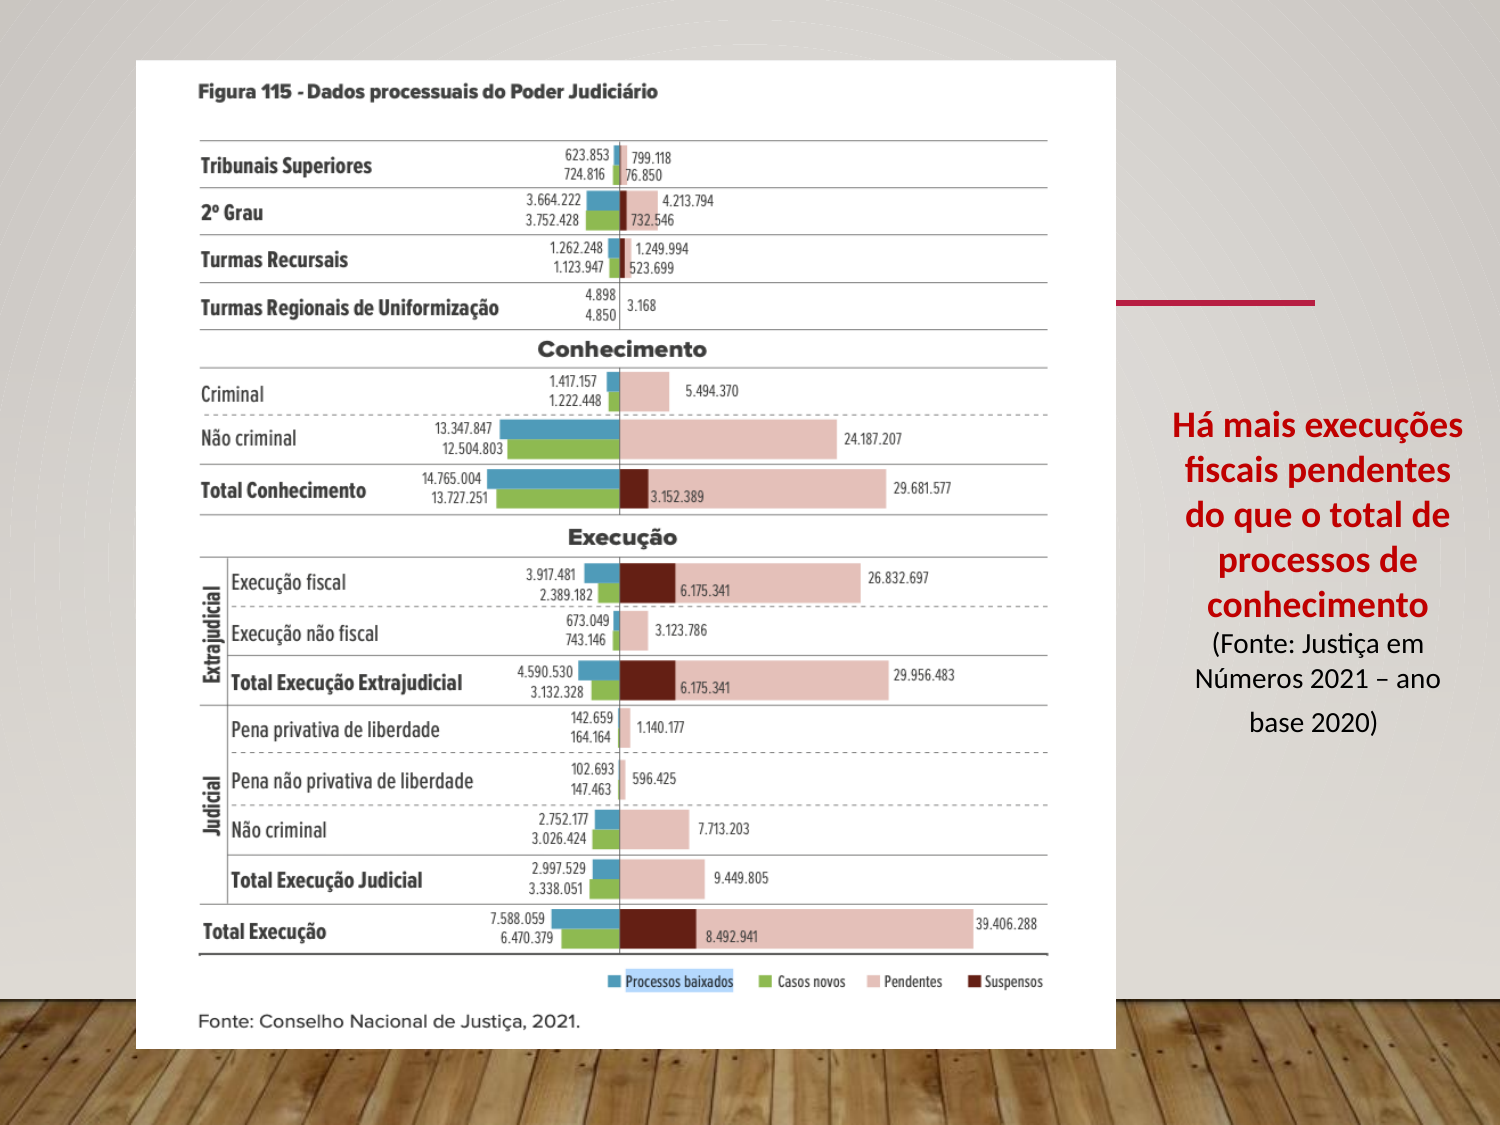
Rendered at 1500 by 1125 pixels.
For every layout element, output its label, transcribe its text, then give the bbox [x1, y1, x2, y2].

text_box Há mais execuções fiscais pendentes do que o total de processos de conhecimento (Fonte: Justiça em Números 2021 – ano base 2020) [1150, 77, 1486, 882]
picture [0, 60, 1500, 1125]
